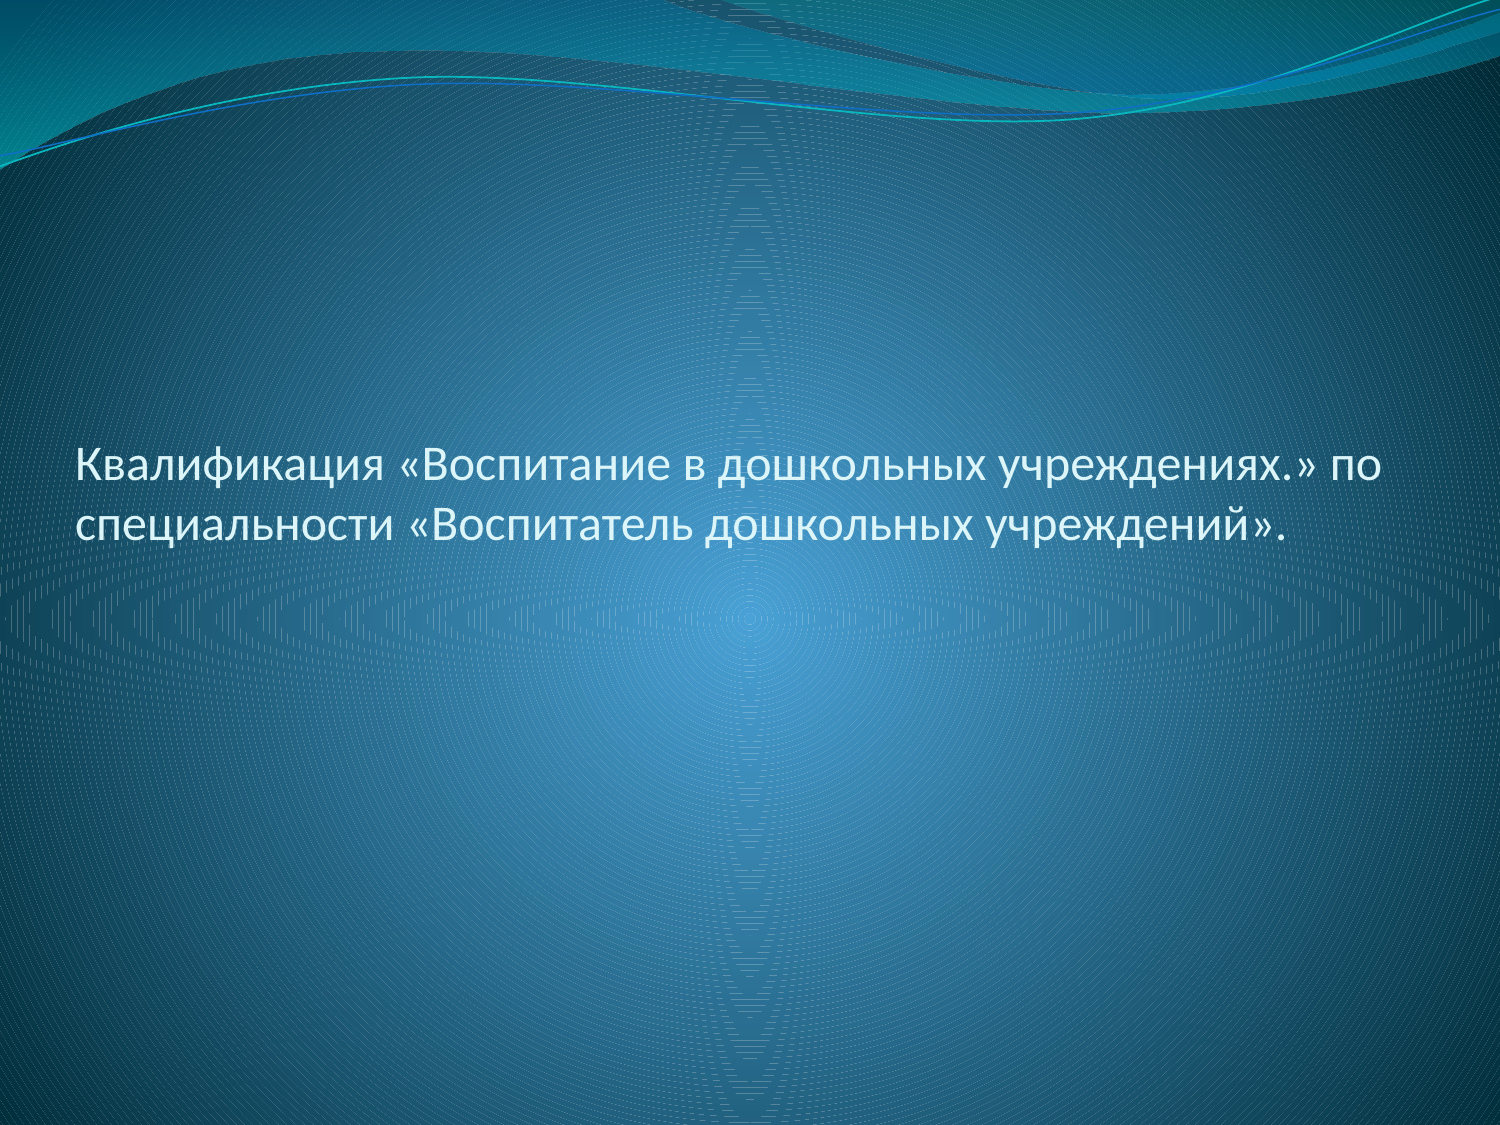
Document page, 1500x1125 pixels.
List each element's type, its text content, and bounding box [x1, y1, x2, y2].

title Квалификация «Воспитание в дошкольных учреждениях.» по специальности «Воспитатель дошкольных учреждений». [75, 45, 1425, 551]
